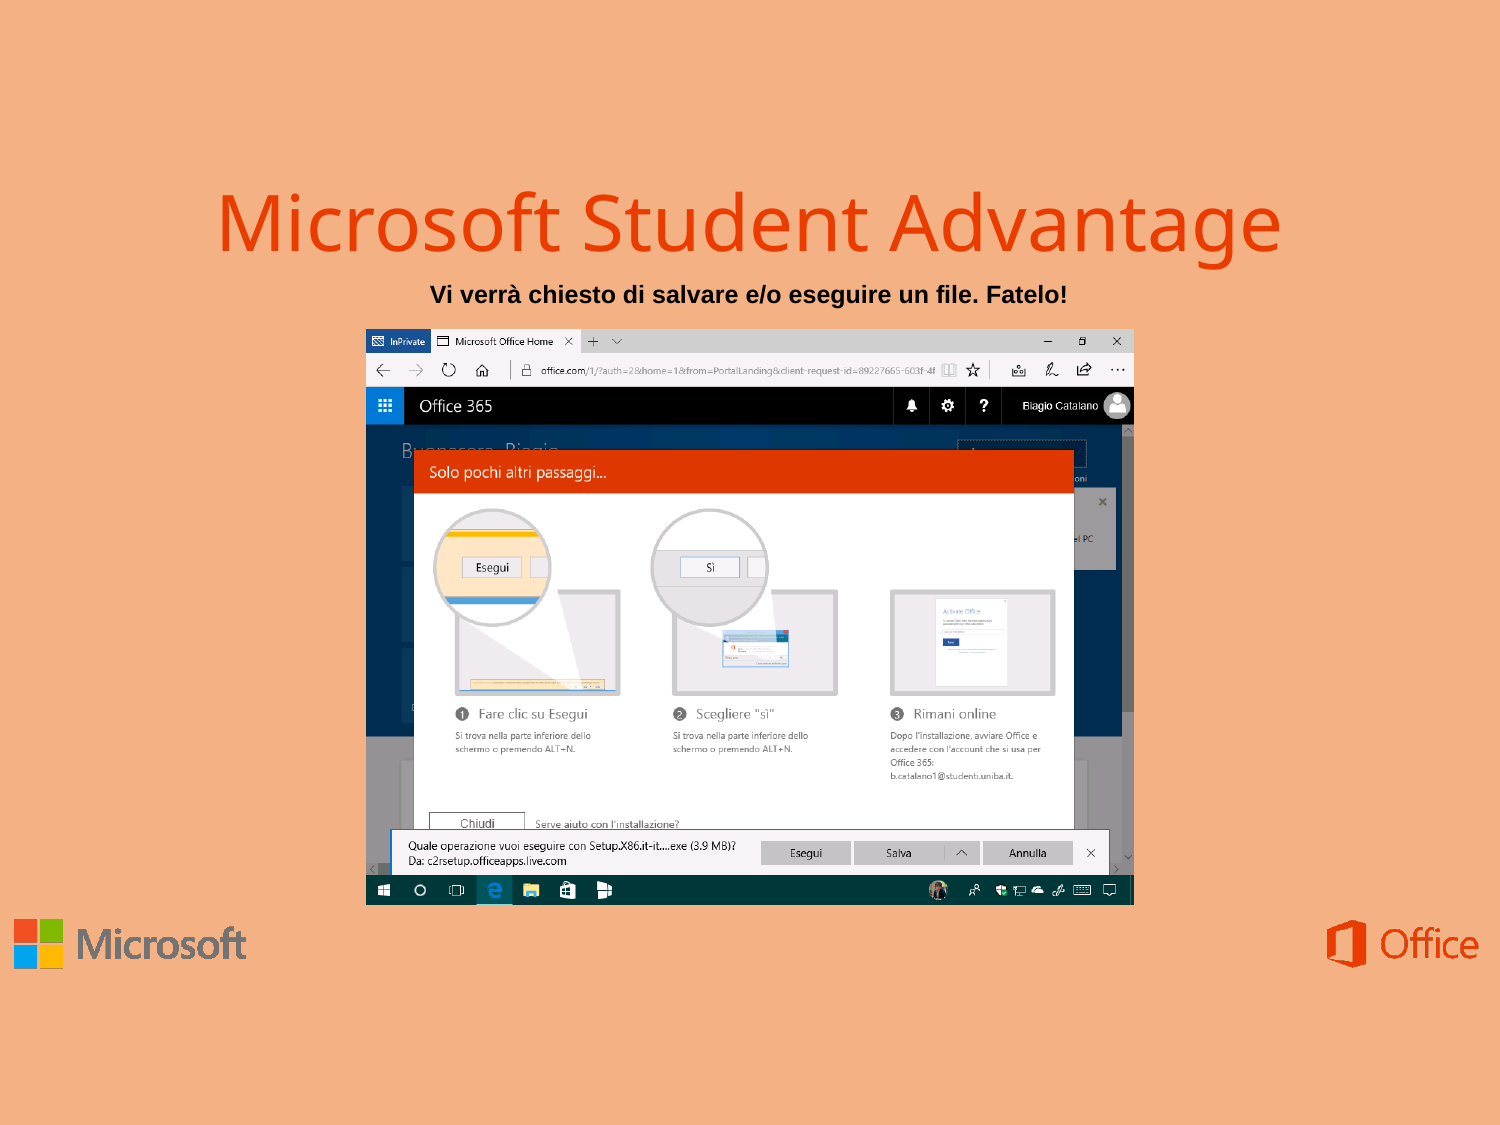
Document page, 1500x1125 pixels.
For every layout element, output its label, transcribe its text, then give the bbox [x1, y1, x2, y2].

picture [13, 918, 256, 969]
picture [366, 329, 1134, 905]
text_box Vi verrà chiesto di salvare e/o eseguire un file. Fatelo! [0, 275, 1500, 316]
text_box Microsoft Student Advantage [0, 165, 1500, 275]
picture [1324, 918, 1480, 969]
